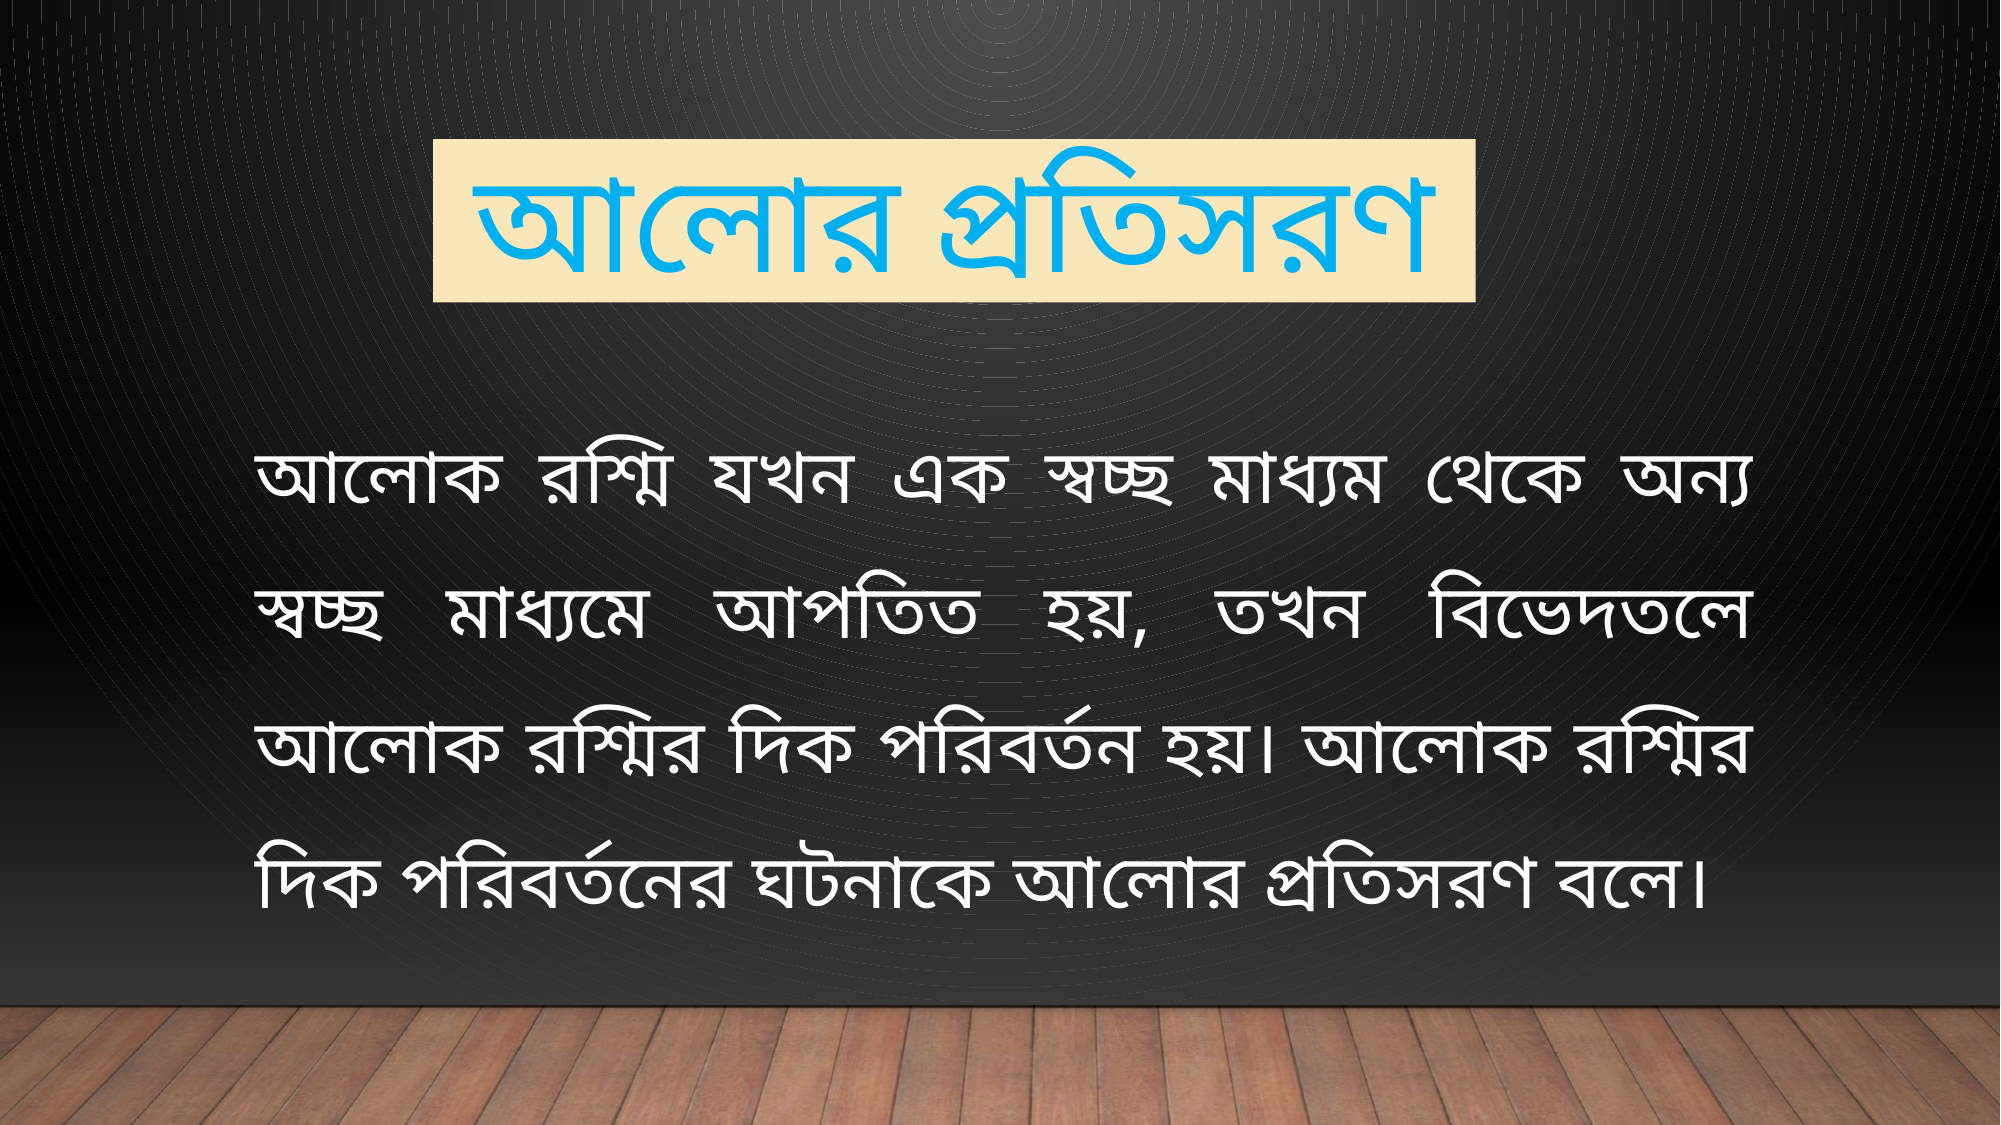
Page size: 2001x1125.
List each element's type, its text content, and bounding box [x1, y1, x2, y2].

subtitle আলোক রশ্মি যখন এক স্বচ্ছ মাধ্যম থেকে অন্য স্বচ্ছ মাধ্যমে আপতিত হয়, তখন বিভেদতলে আলোক রশ্মির দিক পরিবর্তন হয়। আলোক রশ্মির দিক পরিবর্তনের ঘটনাকে আলোর প্রতিসরণ বলে। [240, 368, 1769, 927]
picture [0, 1005, 2000, 1125]
title আলোর প্রতিসরণ [433, 139, 1476, 303]
